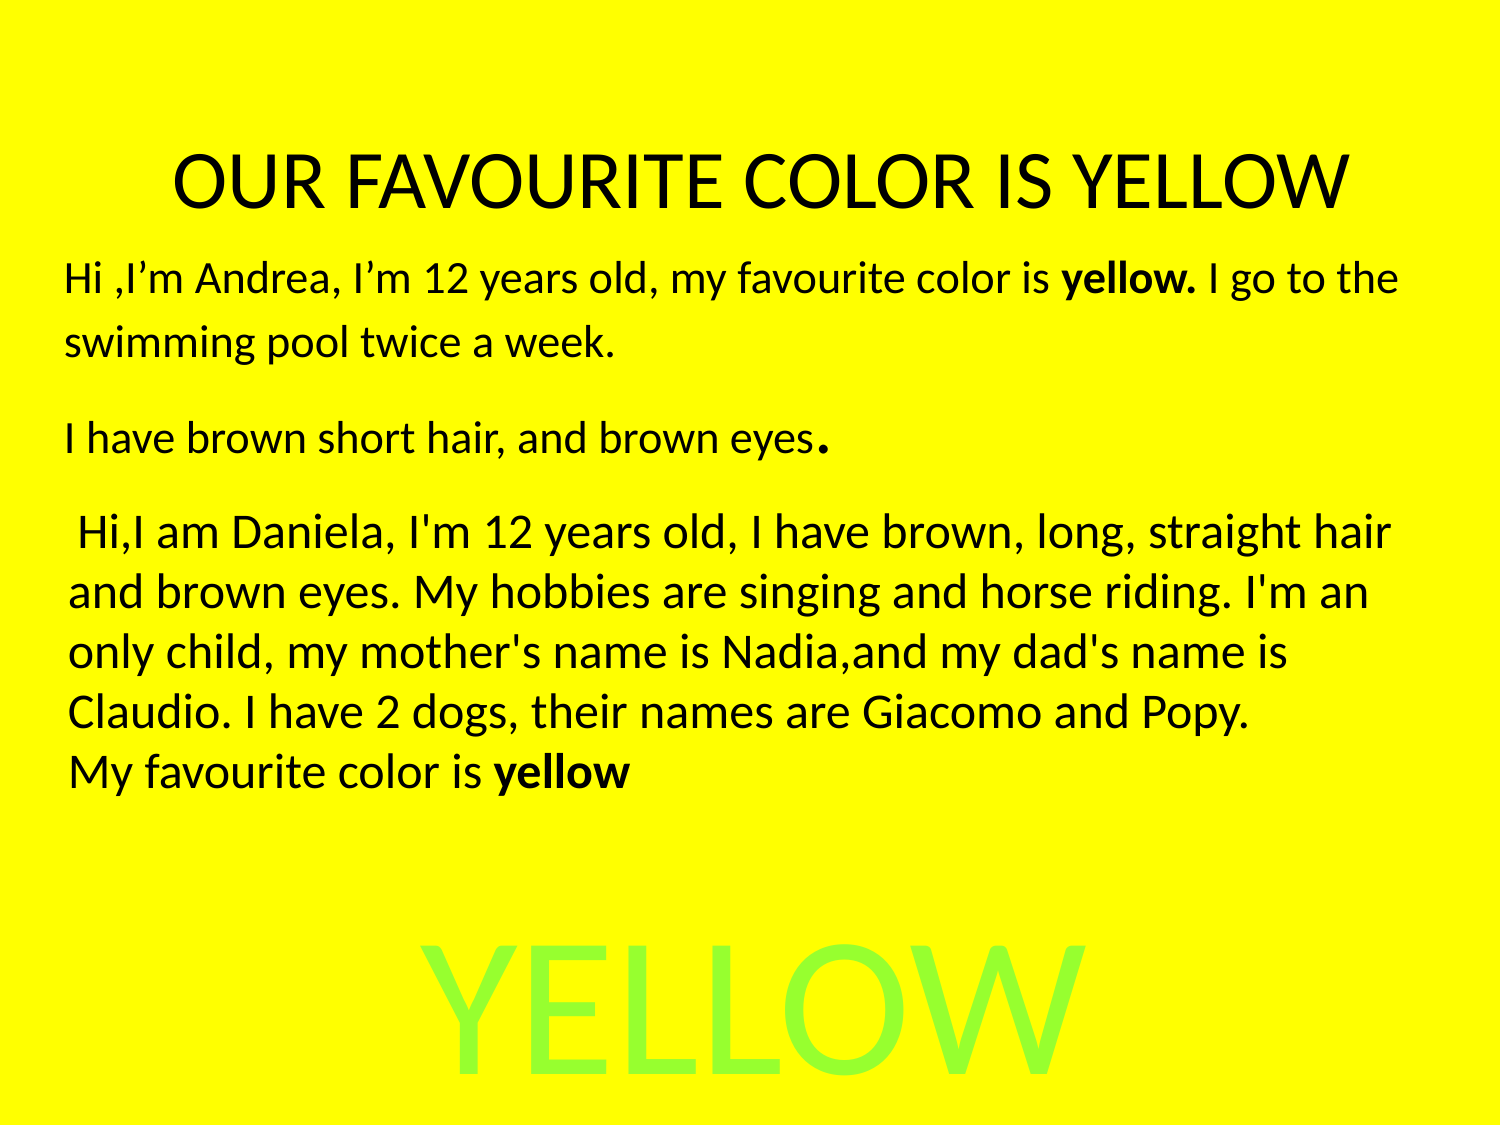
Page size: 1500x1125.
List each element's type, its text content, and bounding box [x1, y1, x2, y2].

title OUR FAVOURITE COLOR IS YELLOW [53, 54, 1471, 231]
text_box Hi,I am Daniela, I'm 12 years old, I have brown, long, straight hair and brown eyes. My hobbies are singing and horse riding. I'm an only child, my mother's name is Nadia,and my dad's name is Claudio. I have 2 dogs, their names are Giacomo and Popy. My favourite color is yellow [53, 491, 1447, 807]
subtitle Hi ,I’m Andrea, I’m 12 years old, my favourite color is yellow. I go to the swimming pool twice a week. I have brown short hair, and brown eyes. [48, 231, 1471, 480]
text_box YELLOW [56, 867, 1451, 1123]
